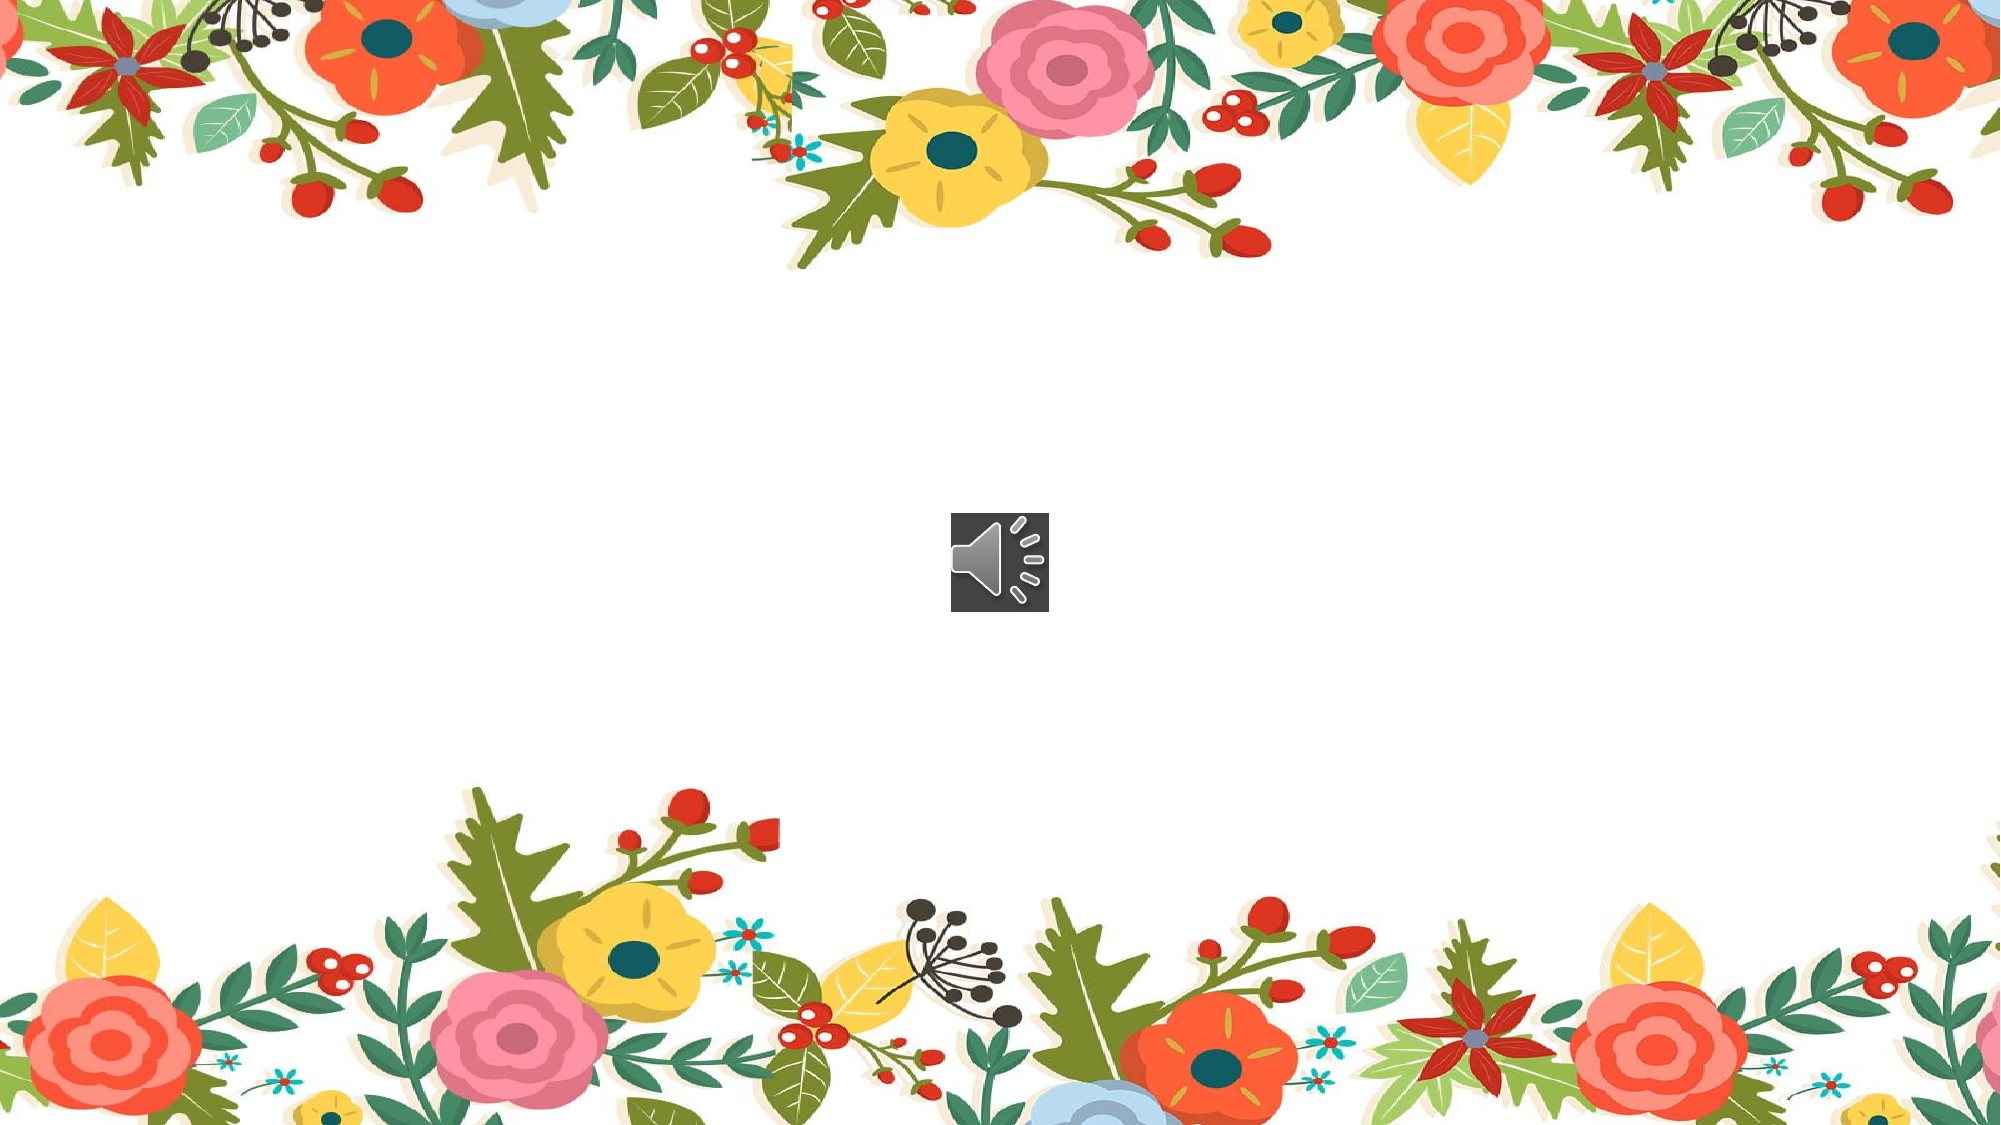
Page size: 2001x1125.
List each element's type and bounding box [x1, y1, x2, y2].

list [0, 0, 2000, 1125]
picture [949, 512, 1050, 613]
